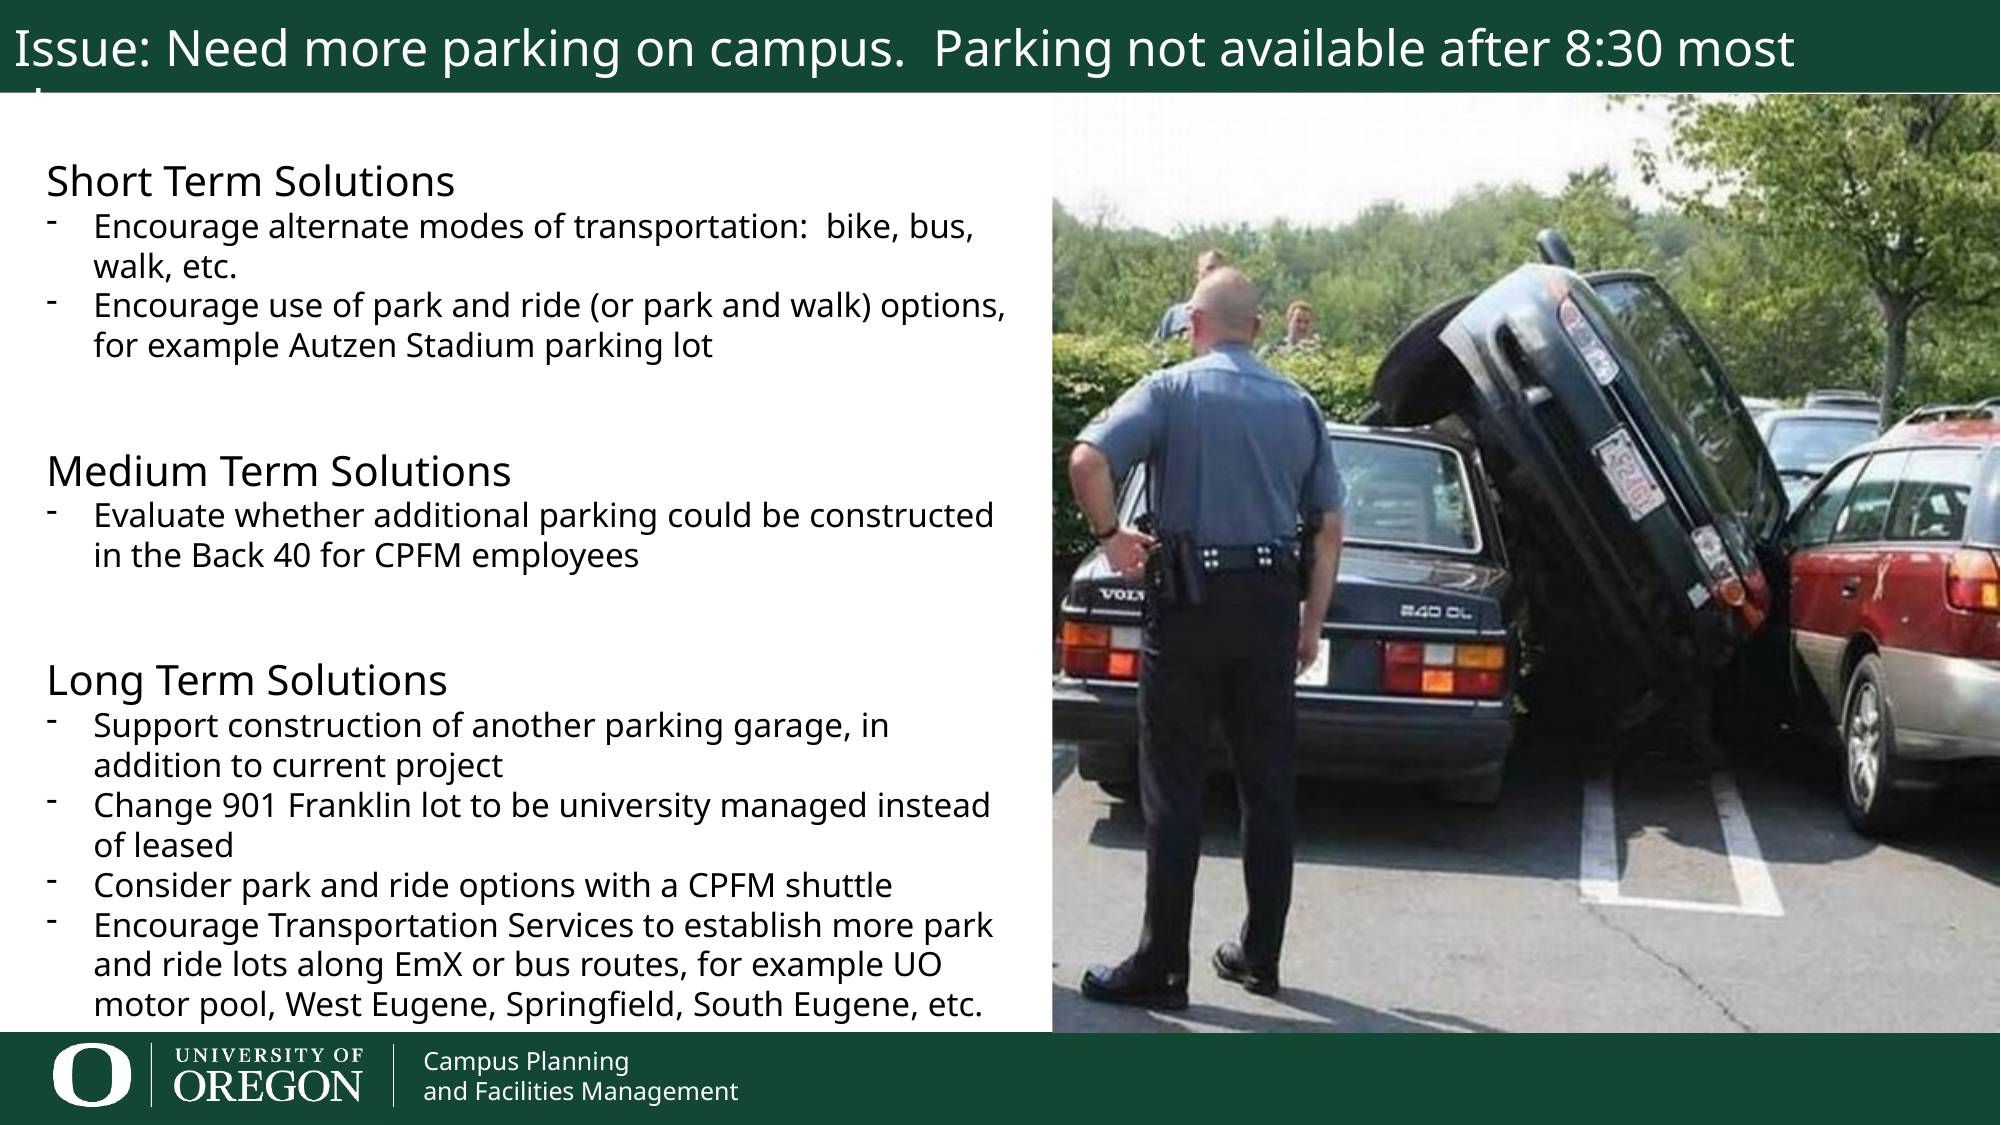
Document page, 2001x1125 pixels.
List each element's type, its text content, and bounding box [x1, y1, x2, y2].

text_box Short Term Solutions Encourage alternate modes of transportation: bike, bus, walk, etc. Encourage use of park and ride (or park and walk) options, for example Autzen Stadium parking lot Medium Term Solutions Evaluate whether additional parking could be constructed in the Back 40 for CPFM employees Long Term Solutions Support construction of another parking garage, in addition to current project Change 901 Franklin lot to be university managed instead of leased Consider park and ride options with a CPFM shuttle Encourage Transportation Services to establish more park and ride lots along EmX or bus routes, for example UO motor pool, West Eugene, Springfield, South Eugene, etc. [31, 147, 1035, 1071]
picture [1052, 93, 2000, 1033]
picture [33, 1071, 386, 1125]
text_box Issue: Need more parking on campus. Parking not available after 8:30 most days [0, 9, 1851, 145]
